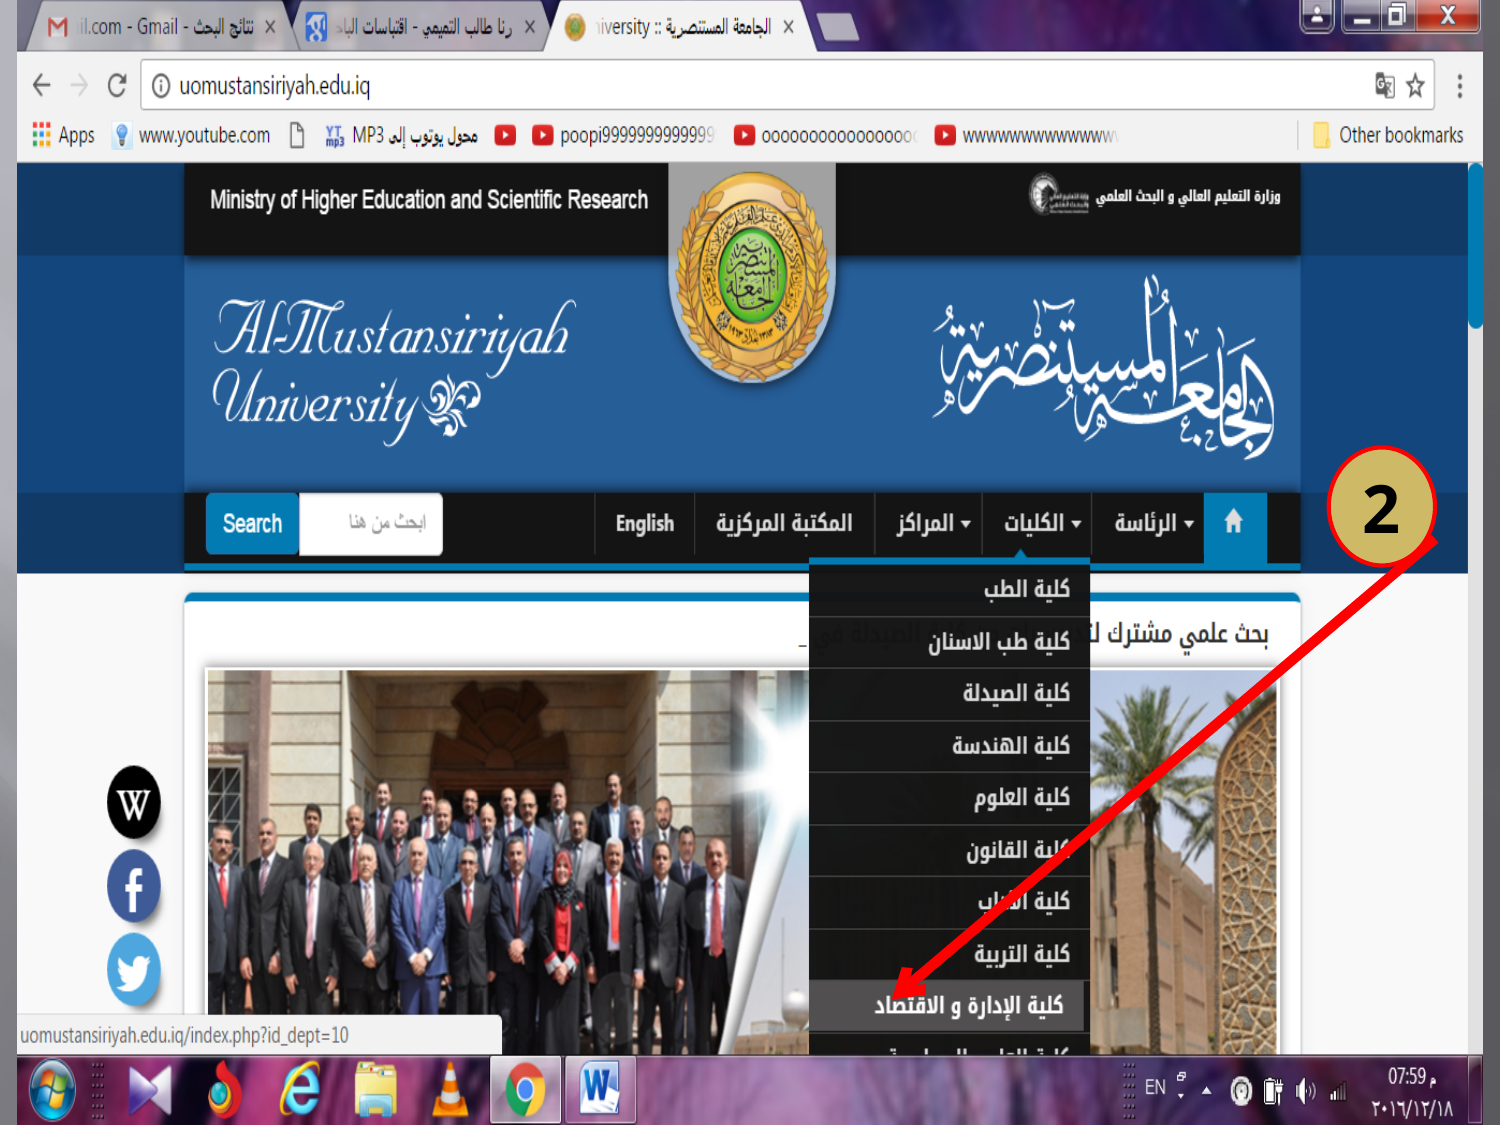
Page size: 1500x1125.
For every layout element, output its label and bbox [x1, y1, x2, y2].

picture [17, 0, 1483, 1125]
text_box [891, 538, 1436, 1000]
